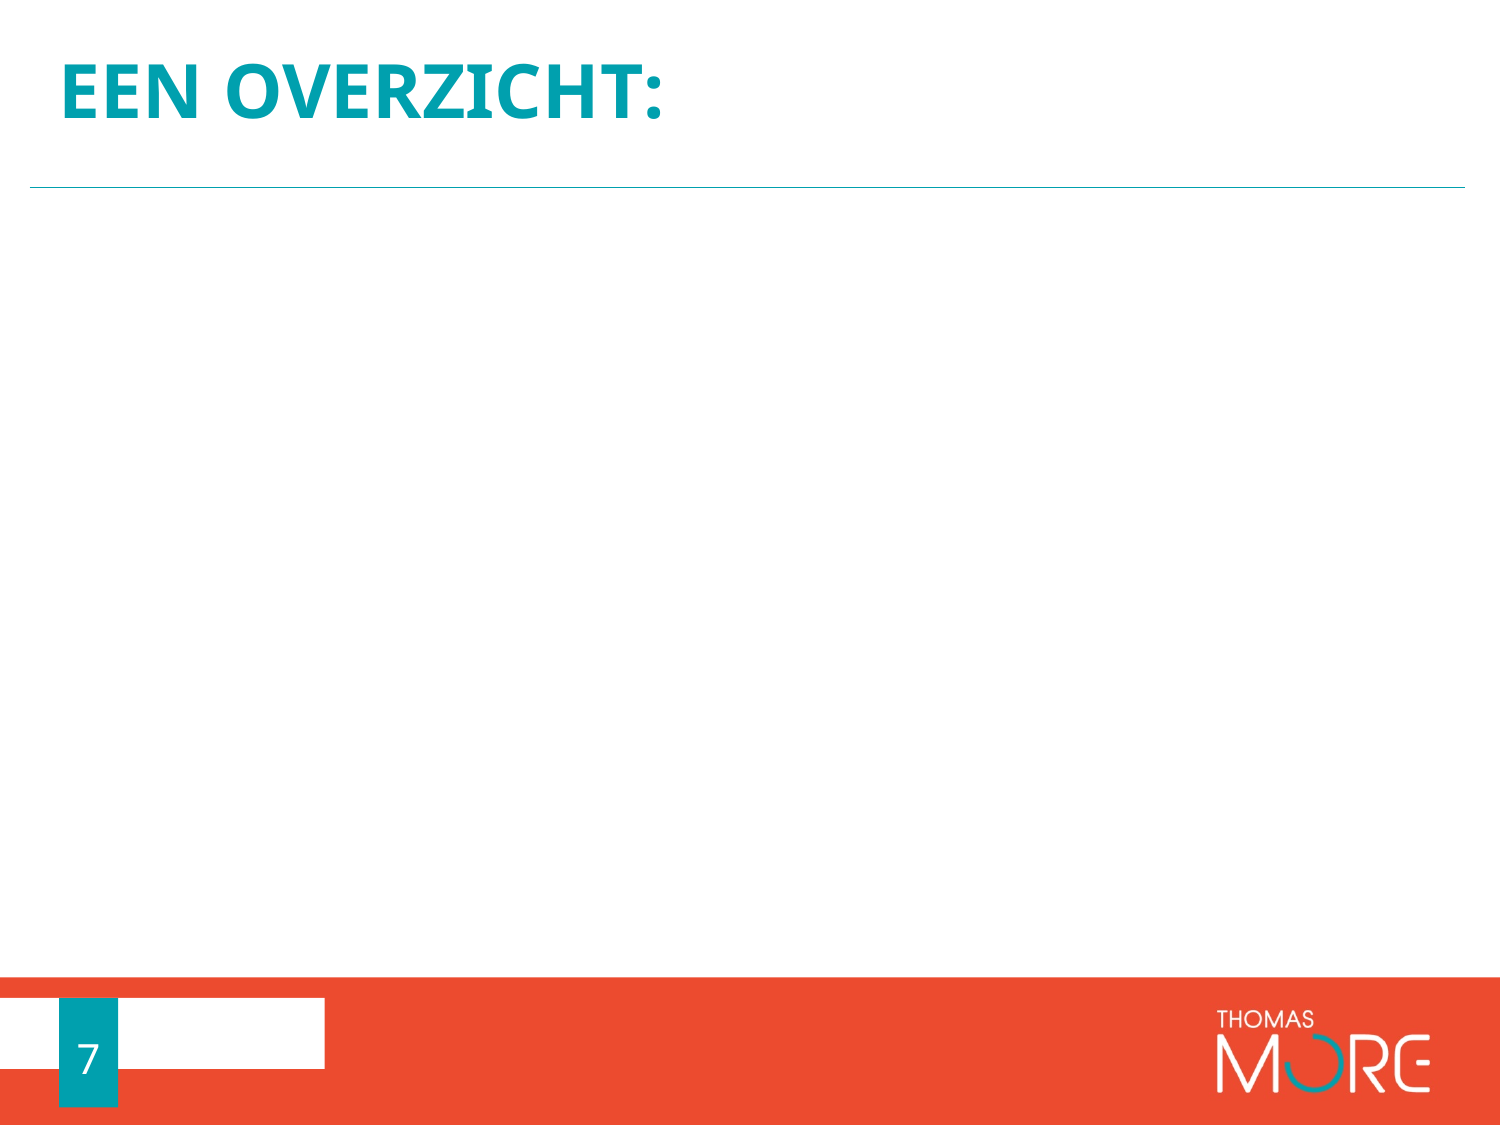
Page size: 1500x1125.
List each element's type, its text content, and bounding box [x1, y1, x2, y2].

picture [1187, 980, 1459, 1122]
slide_number 7 [59, 998, 119, 1108]
title Een overzicht: [0, 0, 1500, 188]
